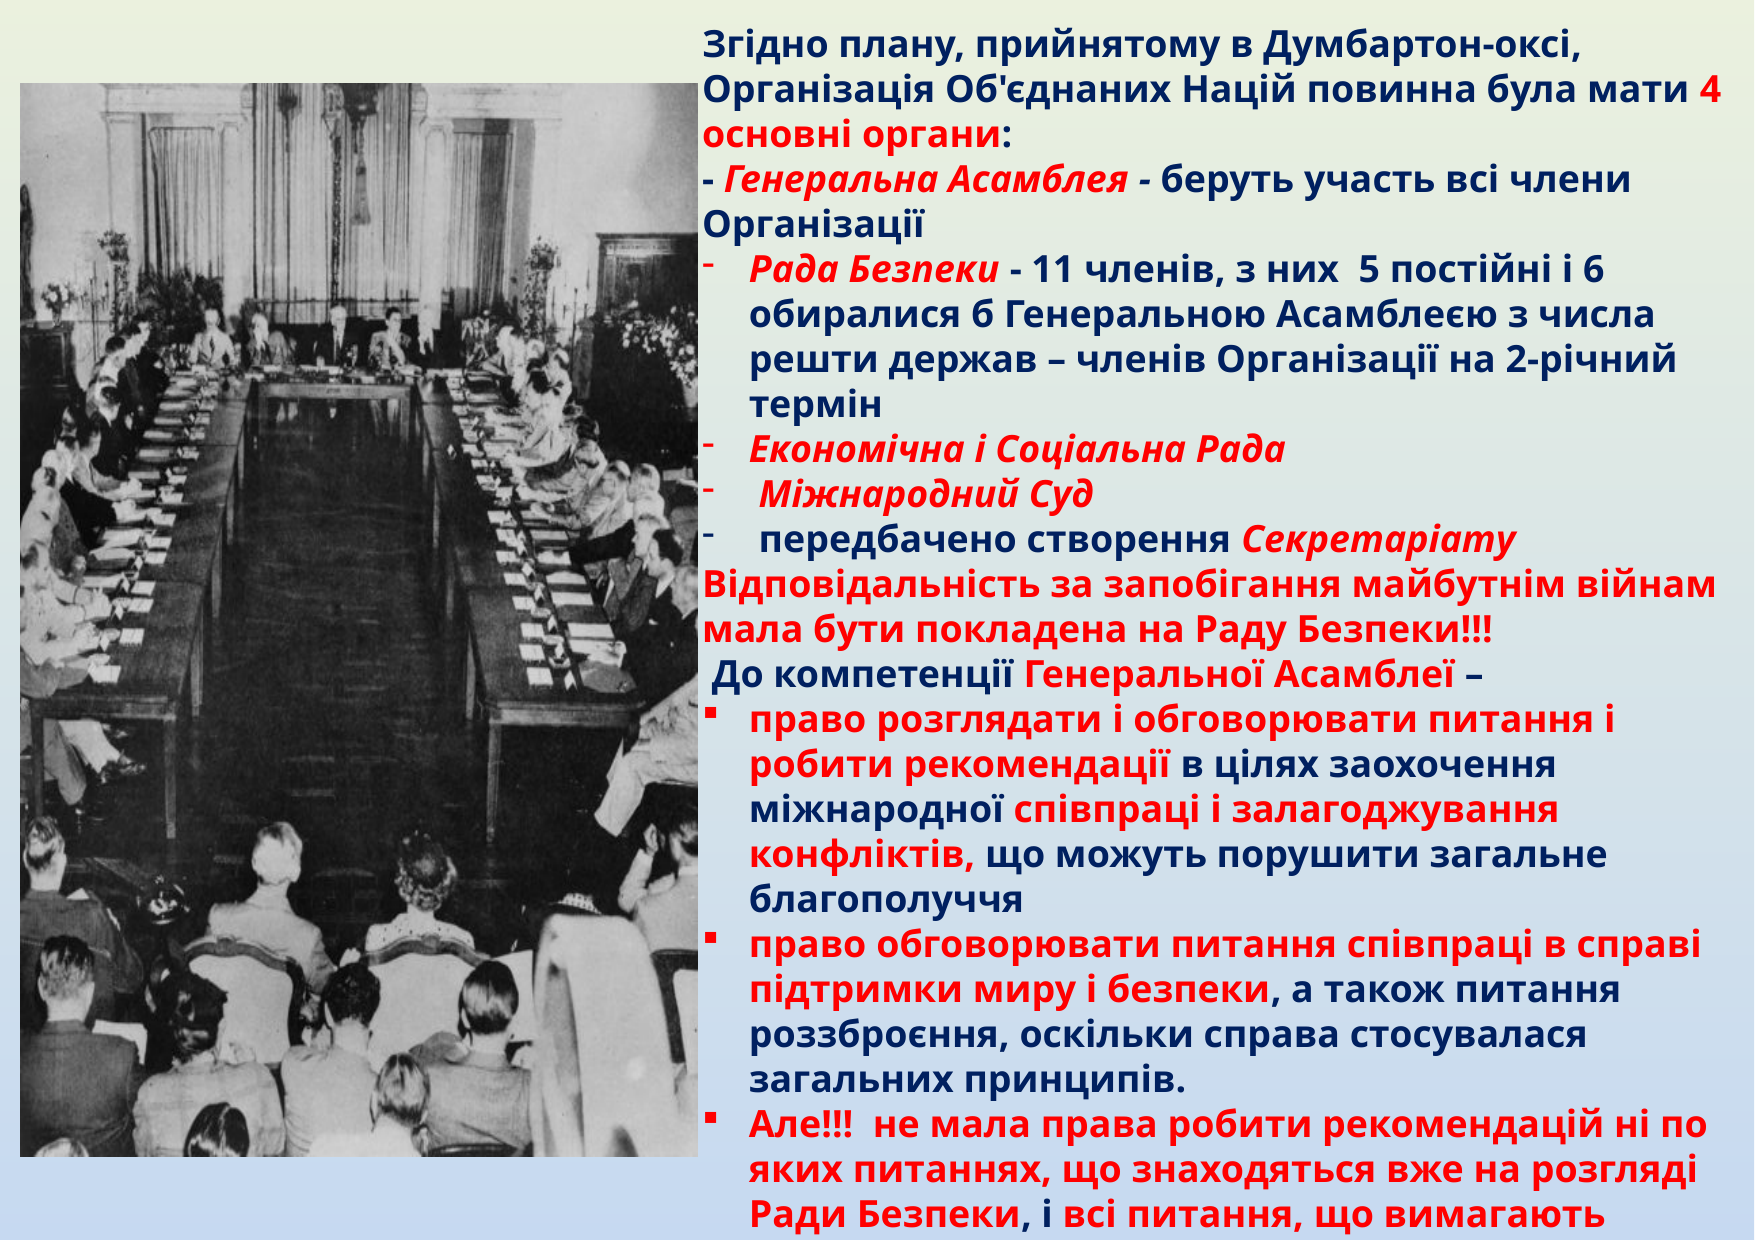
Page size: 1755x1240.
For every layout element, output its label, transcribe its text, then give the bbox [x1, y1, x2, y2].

list Згідно плану, прийнятому в Думбартон-оксі, Організація Об'єднаних Націй повинна була мати 4 основні органи: - Генеральна Асамблея - беруть участь всі члени Організації Рада Безпеки - 11 членів, з них 5 постійні і 6 обиралися б Генеральною Асамблеєю з числа решти держав – членів Організації на 2-річний термін Економічна і Соціальна Рада Міжнародний Суд передбачено створення Секретаріату Відповідальність за запобігання майбутнім війнам мала бути покладена на Раду Безпеки!!! До компетенції Генеральної Асамблеї – право розглядати і обговорювати питання і робити рекомендації в цілях заохочення міжнародної співпраці і залагоджування конфліктів, що можуть порушити загальне благополуччя право обговорювати питання співпраці в справі підтримки миру і безпеки, а також питання роззброєння, оскільки справа стосувалася загальних принципів. Але!!! не мала права робити рекомендацій ні по яких питаннях, що знаходяться вже на розгляді Ради Безпеки, і всі питання, що вимагають вживання яких-небудь заходів, повинні були передаватися Раді Безпеки. [702, 19, 1755, 1240]
picture [19, 83, 698, 1157]
